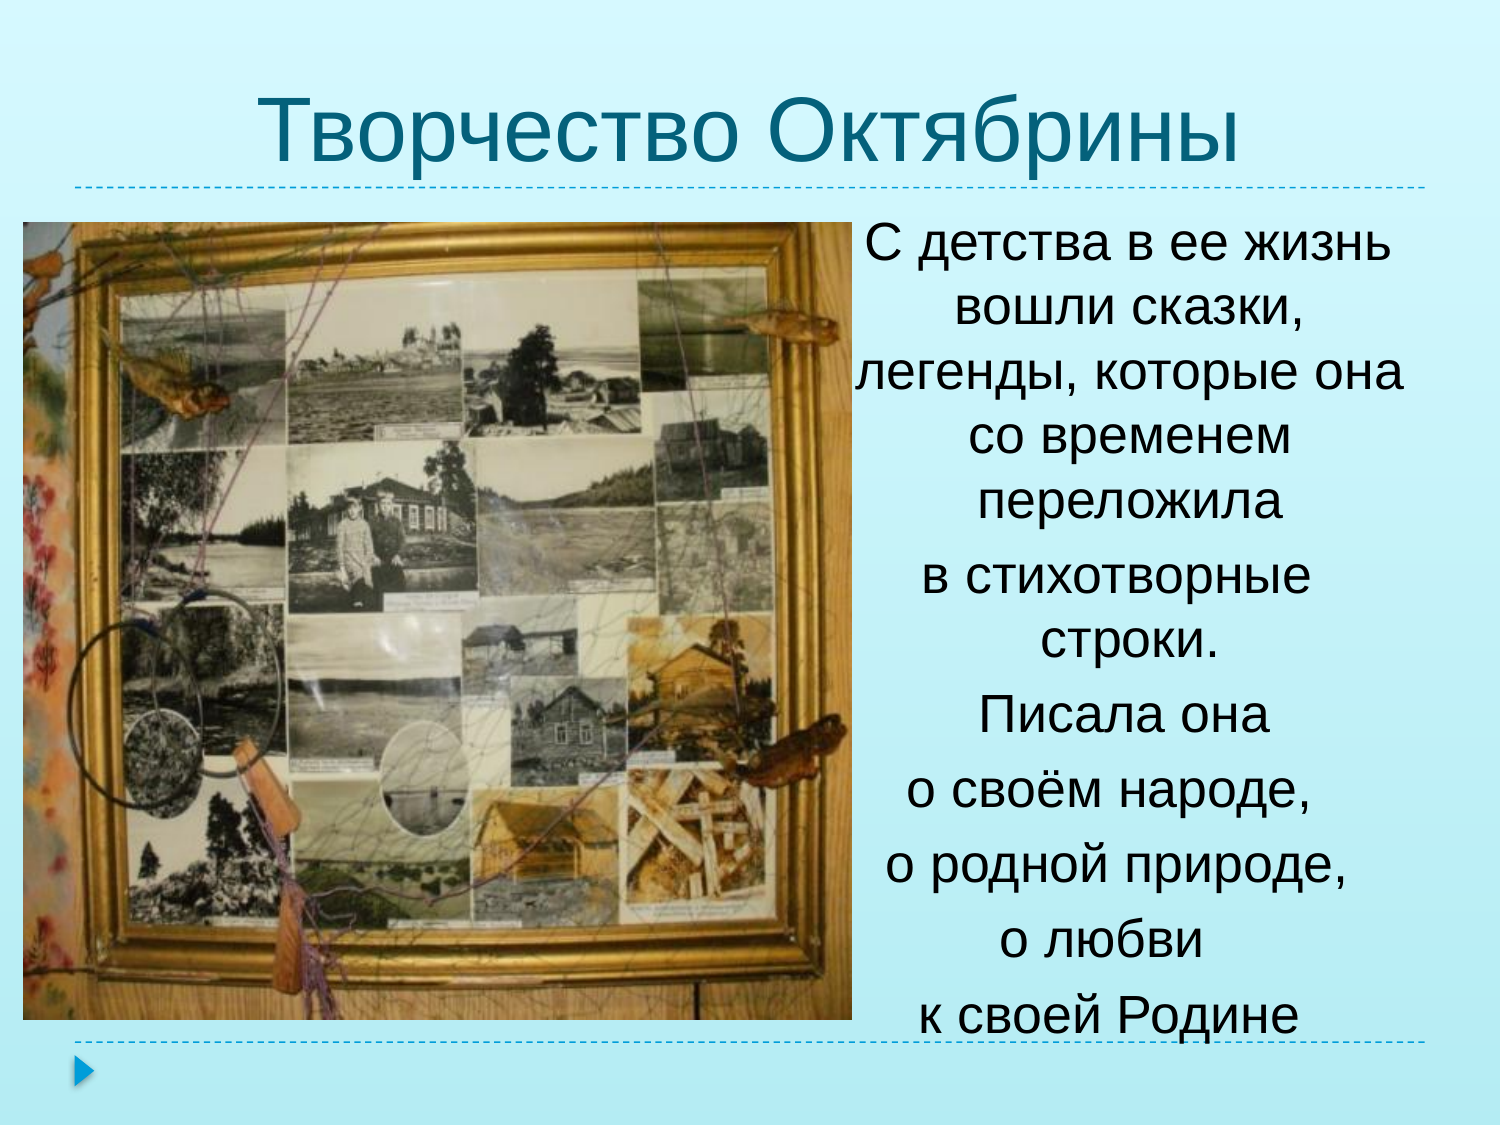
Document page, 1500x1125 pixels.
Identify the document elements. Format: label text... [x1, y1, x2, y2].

list С детства в ее жизнь вошли сказки, легенды, которые она со временем переложила в стихотворные строки. Писала она о своём народе, о родной природе, о любви к своей Родине [796, 199, 1423, 1055]
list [23, 222, 852, 1020]
title Творчество Октябрины [75, 37, 1425, 188]
